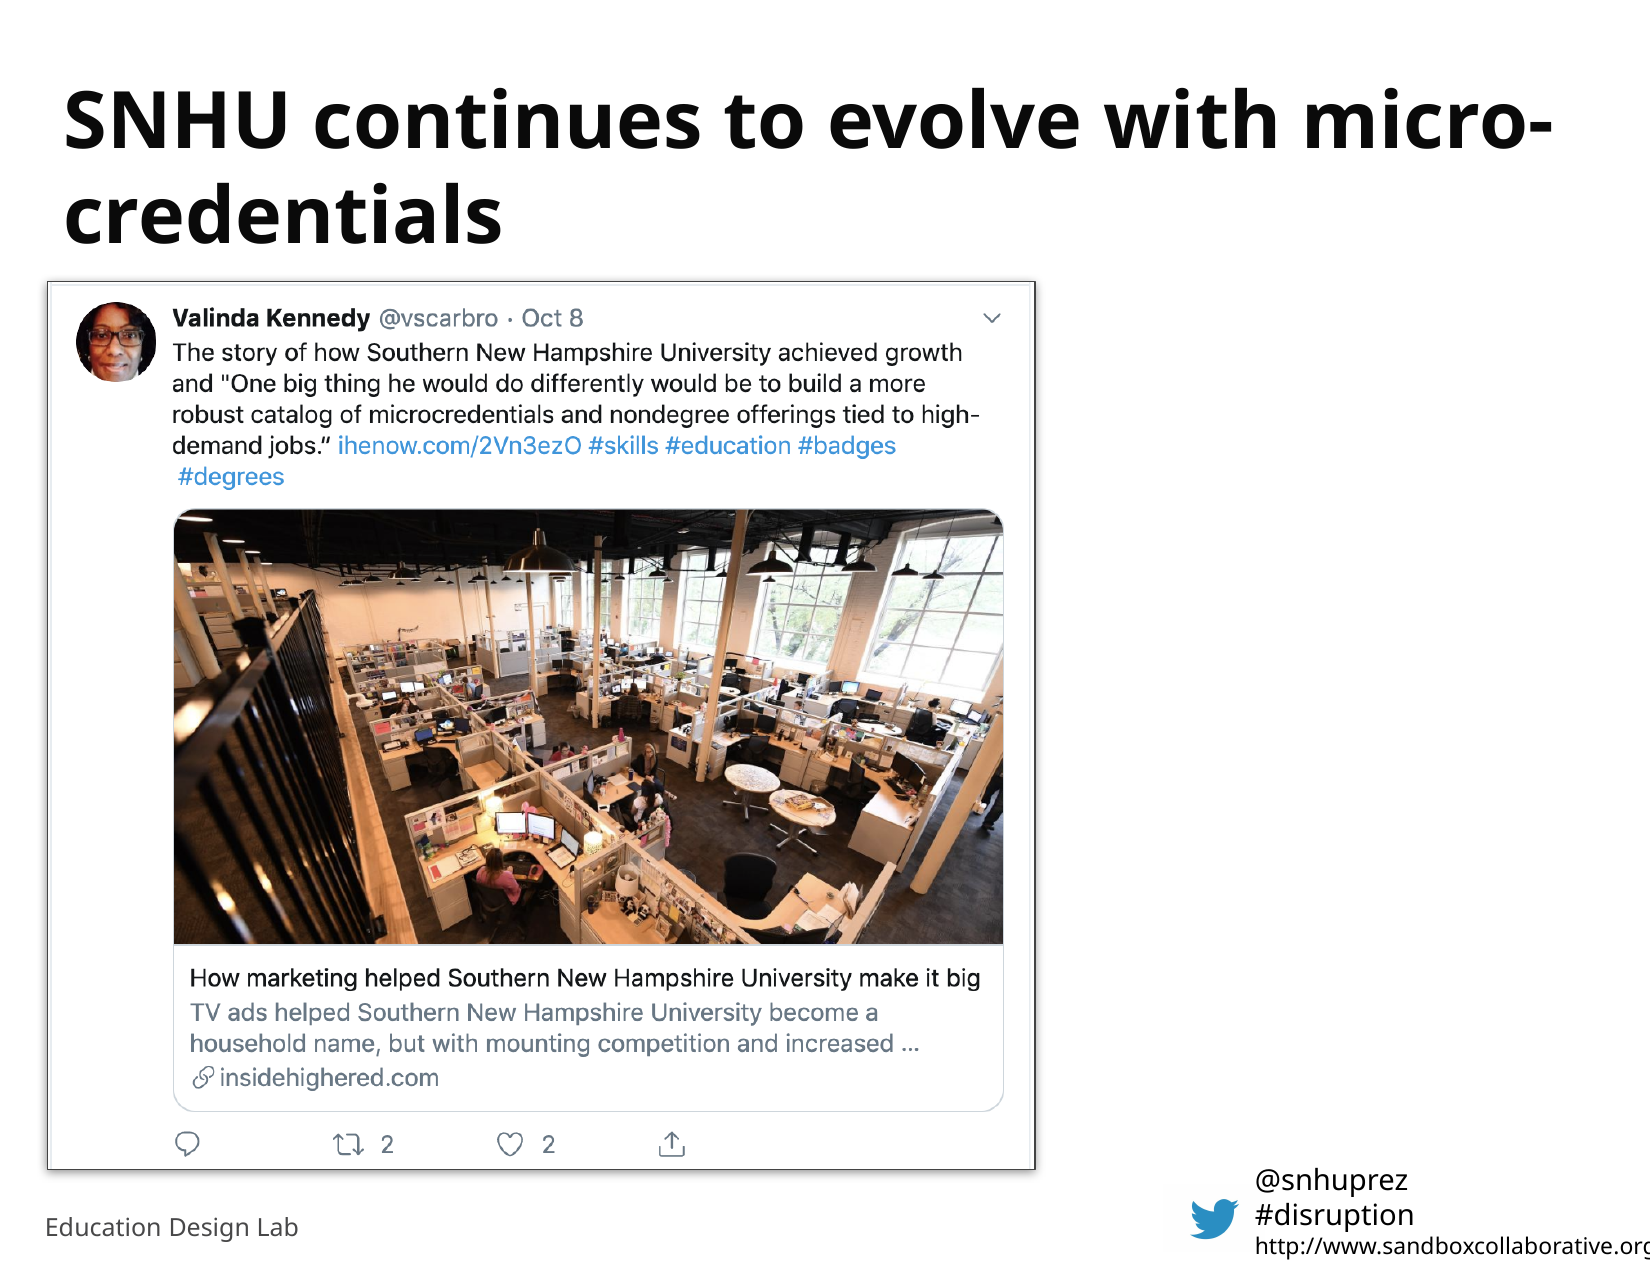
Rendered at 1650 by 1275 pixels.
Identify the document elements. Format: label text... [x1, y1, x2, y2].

text_box SNHU continues to evolve with micro-credentials [48, 54, 1602, 229]
text_box @snhuprez #disruption http://www.sandboxcollaborative.org/ [1239, 1146, 1650, 1190]
text_box Education Design Lab [38, 1202, 698, 1252]
picture [1163, 1183, 1265, 1252]
picture [47, 282, 1035, 1170]
